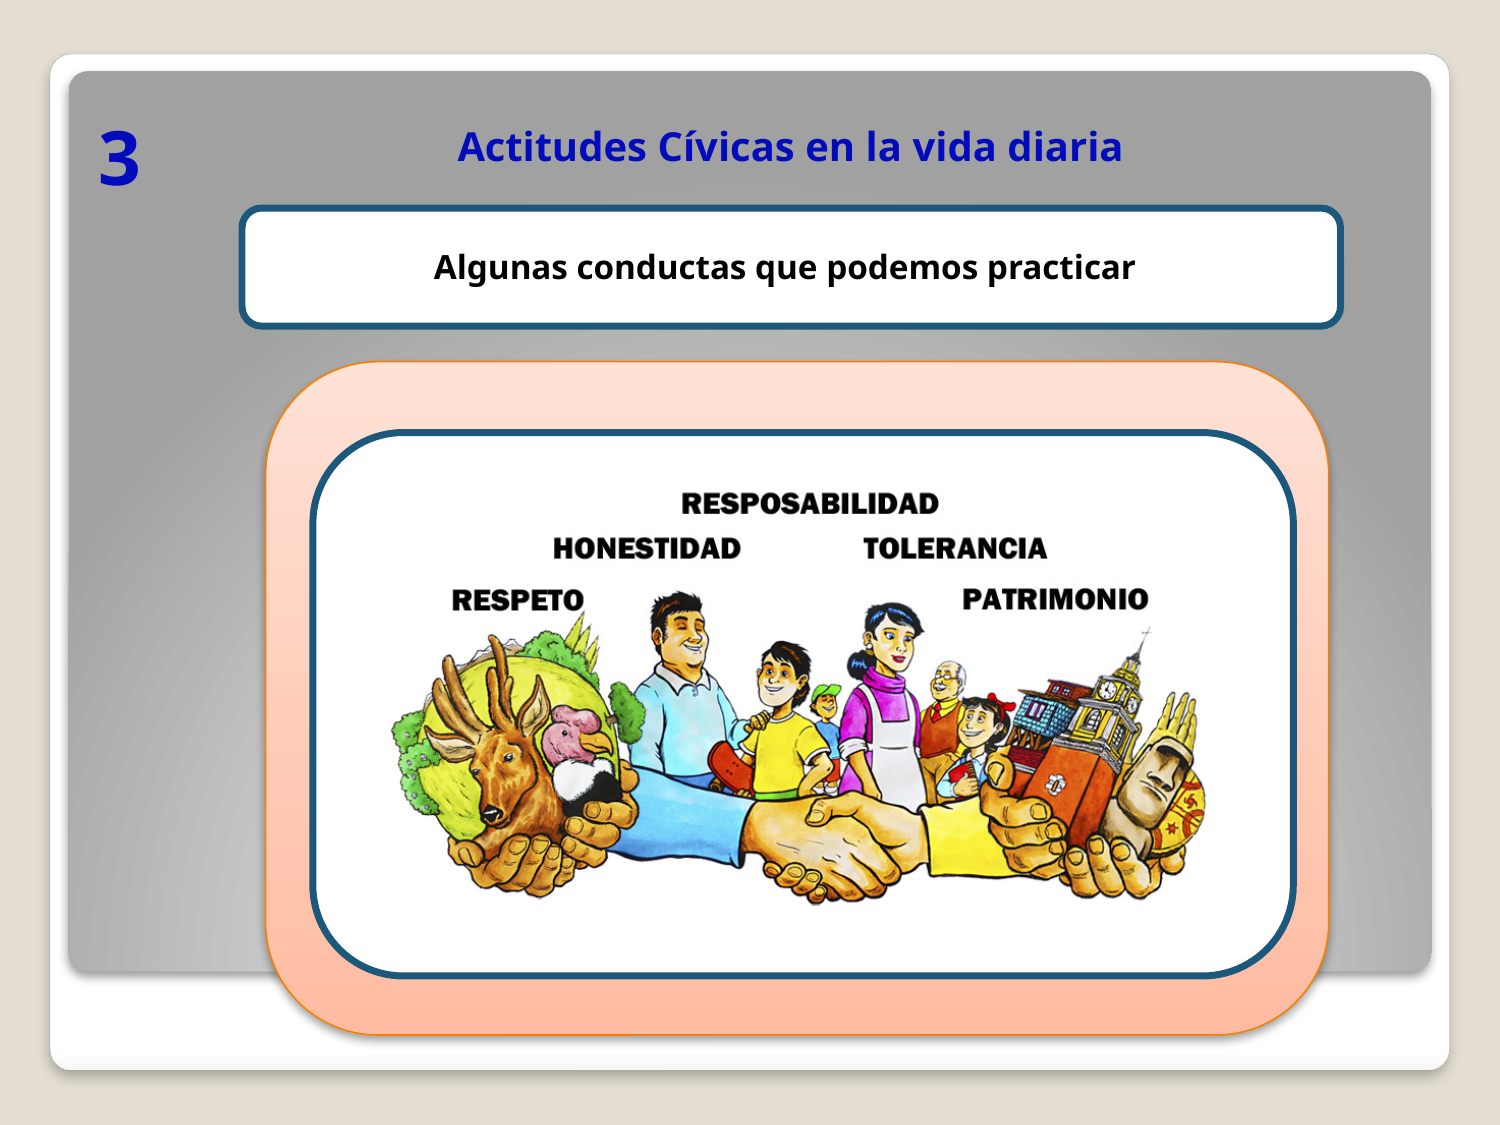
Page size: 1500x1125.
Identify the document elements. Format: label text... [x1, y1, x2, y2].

text_box [238, 215, 242, 319]
text_box 3 [72, 72, 167, 208]
text_box Algunas conductas que podemos practicar [242, 172, 1329, 361]
text_box [264, 361, 1330, 1036]
text_box [309, 429, 1297, 980]
picture [383, 466, 1218, 929]
title Actitudes Cívicas en la vida diaria [183, 113, 1400, 232]
text_box [1329, 206, 1345, 328]
